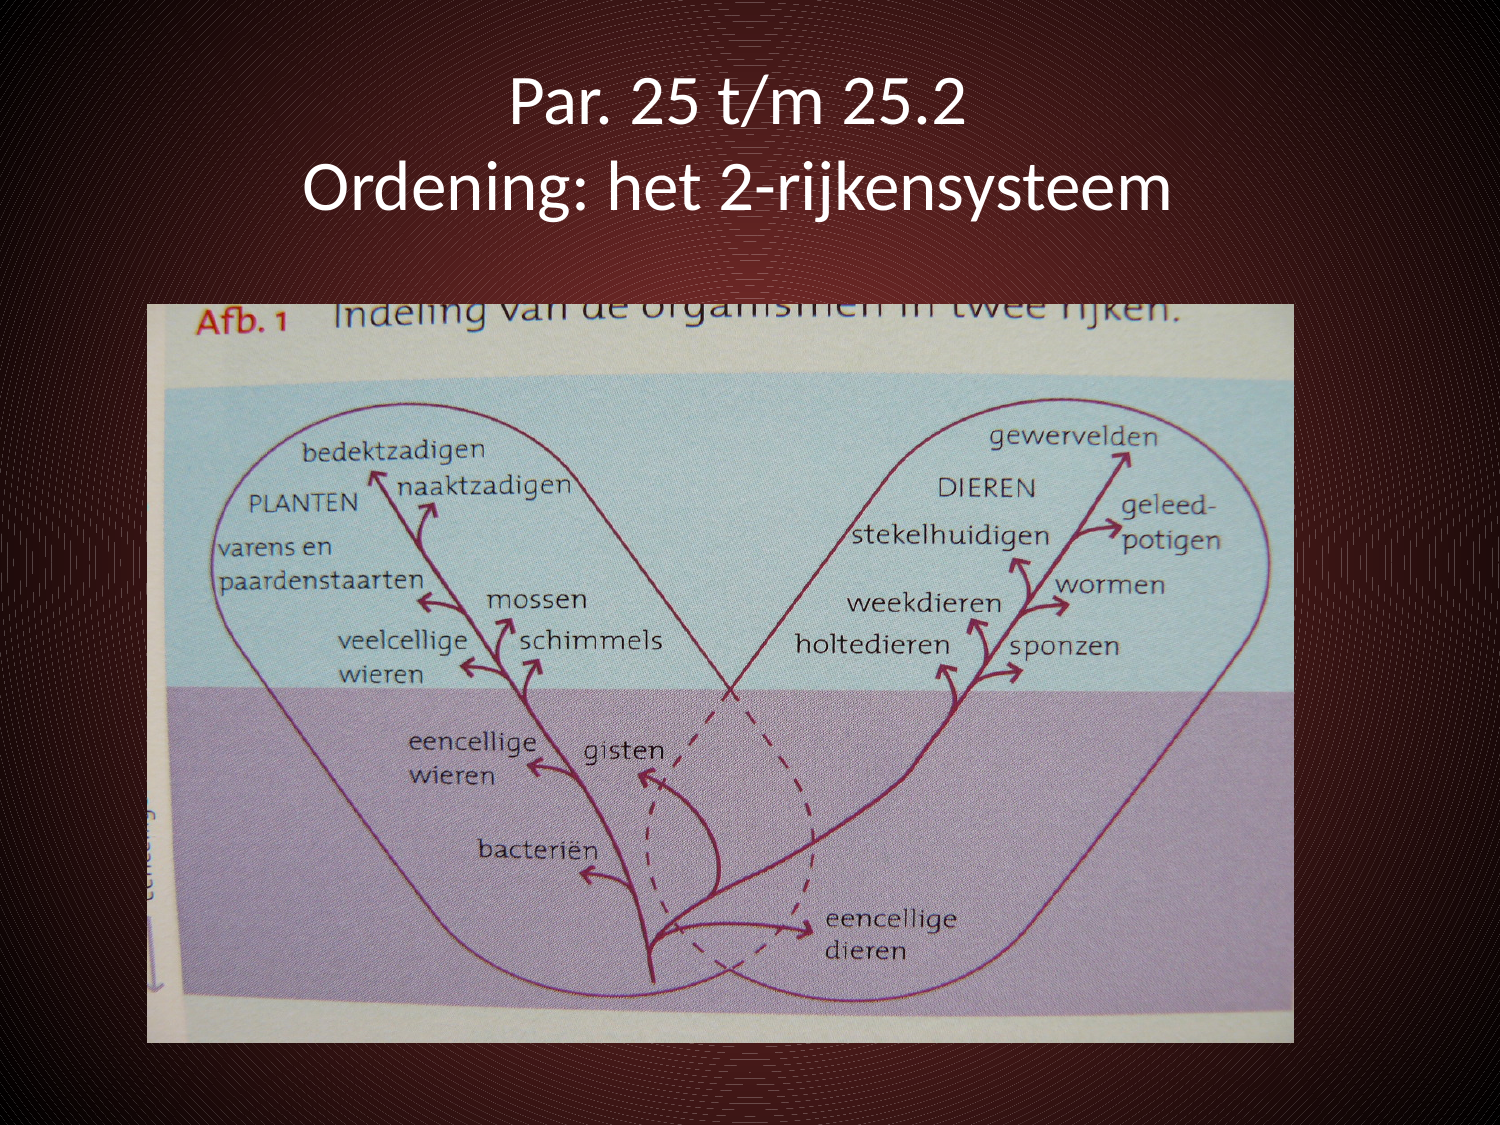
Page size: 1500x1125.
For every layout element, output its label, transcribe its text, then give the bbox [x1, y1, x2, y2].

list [147, 304, 1294, 1043]
title Par. 25 t/m 25.2 Ordening: het 2-rijkensysteem [0, 45, 1477, 233]
